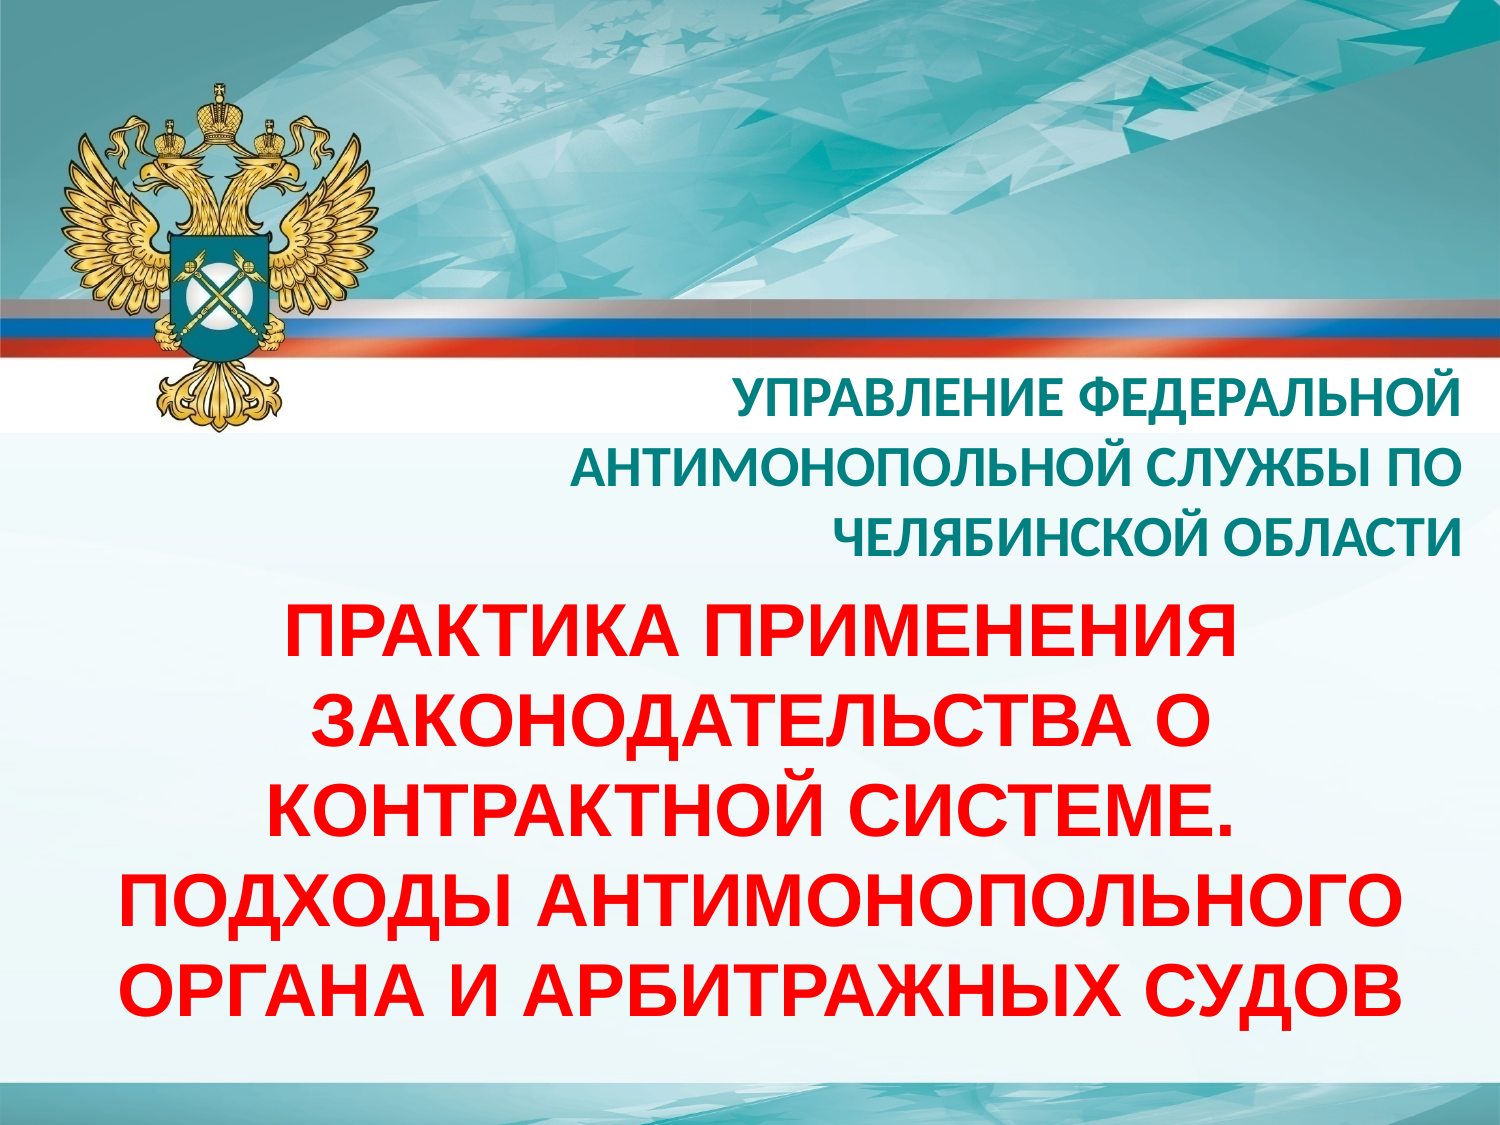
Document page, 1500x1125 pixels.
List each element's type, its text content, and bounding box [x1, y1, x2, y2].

text_box УПРАВЛЕНИЕ ФЕДЕРАЛЬНОЙ АНТИМОНОПОЛЬНОЙ СЛУЖБЫ ПО ЧЕЛЯБИНСКОЙ ОБЛАСТИ [273, 374, 1478, 551]
picture [0, 0, 1500, 1125]
text_box ПРАКТИКА ПРИМЕНЕНИЯ ЗАКОНОДАТЕЛЬСТВА О КОНТРАКТНОЙ СИСТЕМЕ. ПОДХОДЫ АНТИМОНОПОЛЬНОГО ОРГАНА И АРБИТРАЖНЫХ СУДОВ [53, 574, 1471, 1039]
